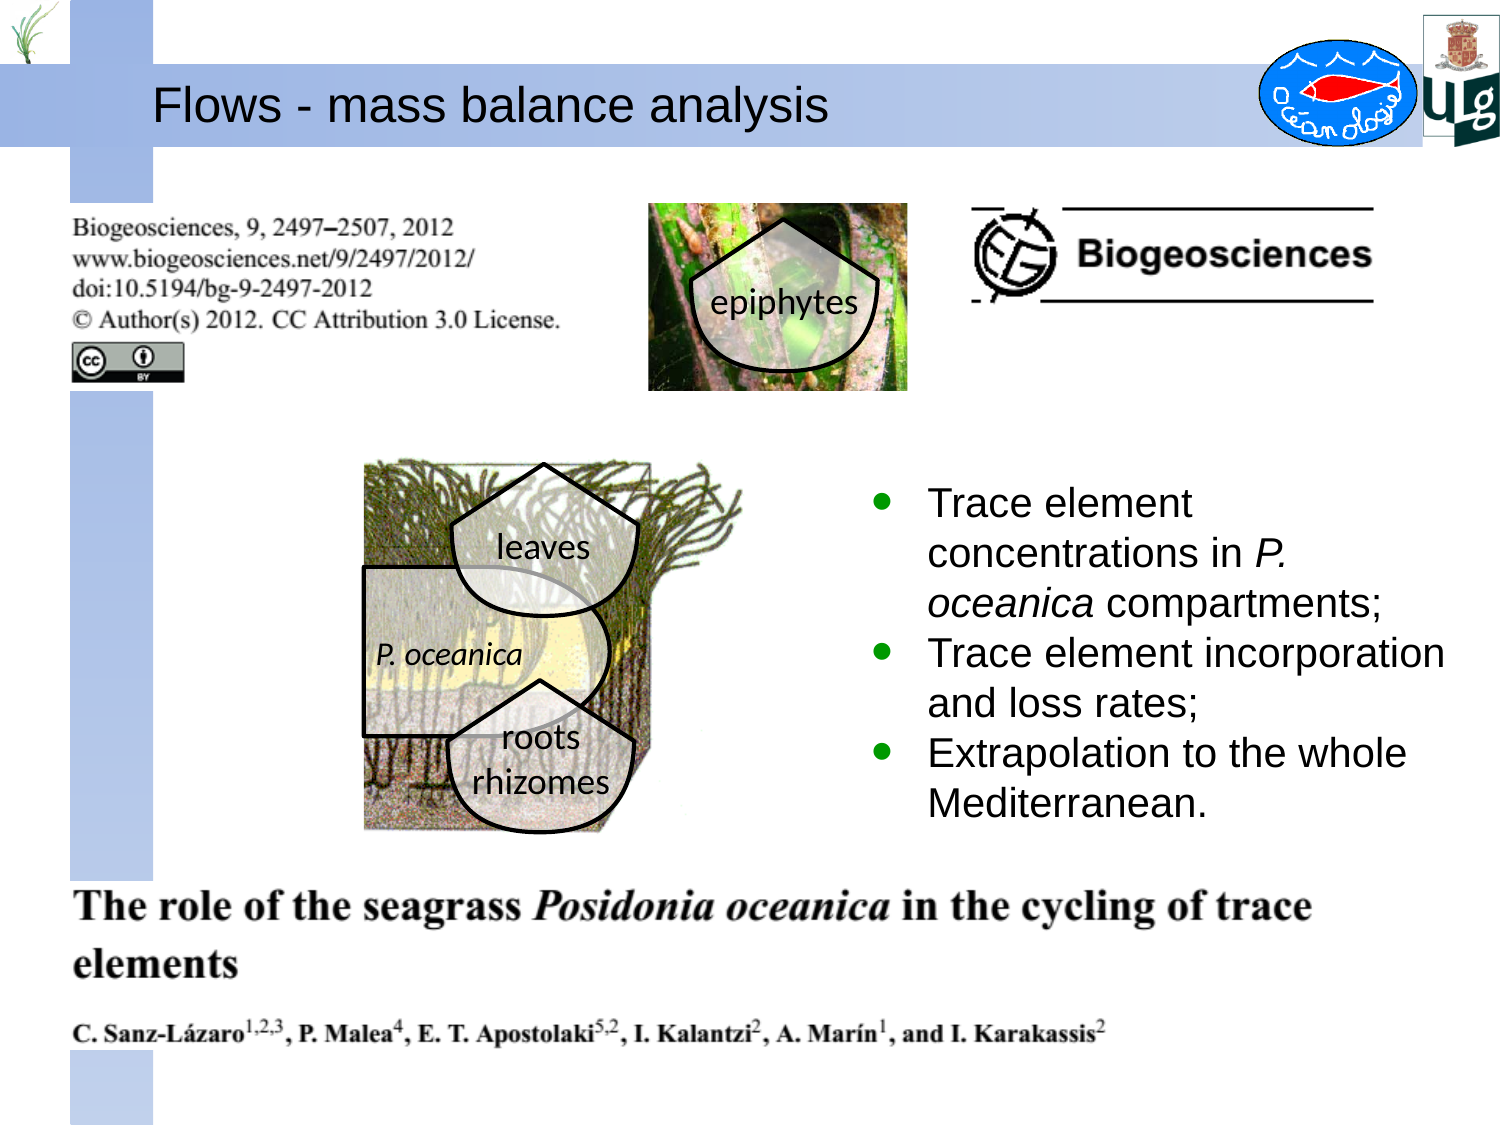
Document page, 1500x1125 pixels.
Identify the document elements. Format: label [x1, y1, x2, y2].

picture [10, 0, 61, 64]
text_box [0, 0, 1500, 1125]
picture [69, 881, 1377, 1051]
picture [69, 203, 1377, 392]
text_box [446, 679, 636, 833]
text_box [451, 463, 639, 617]
text_box [1257, 14, 1500, 147]
picture [363, 425, 754, 837]
text_box [690, 218, 878, 372]
